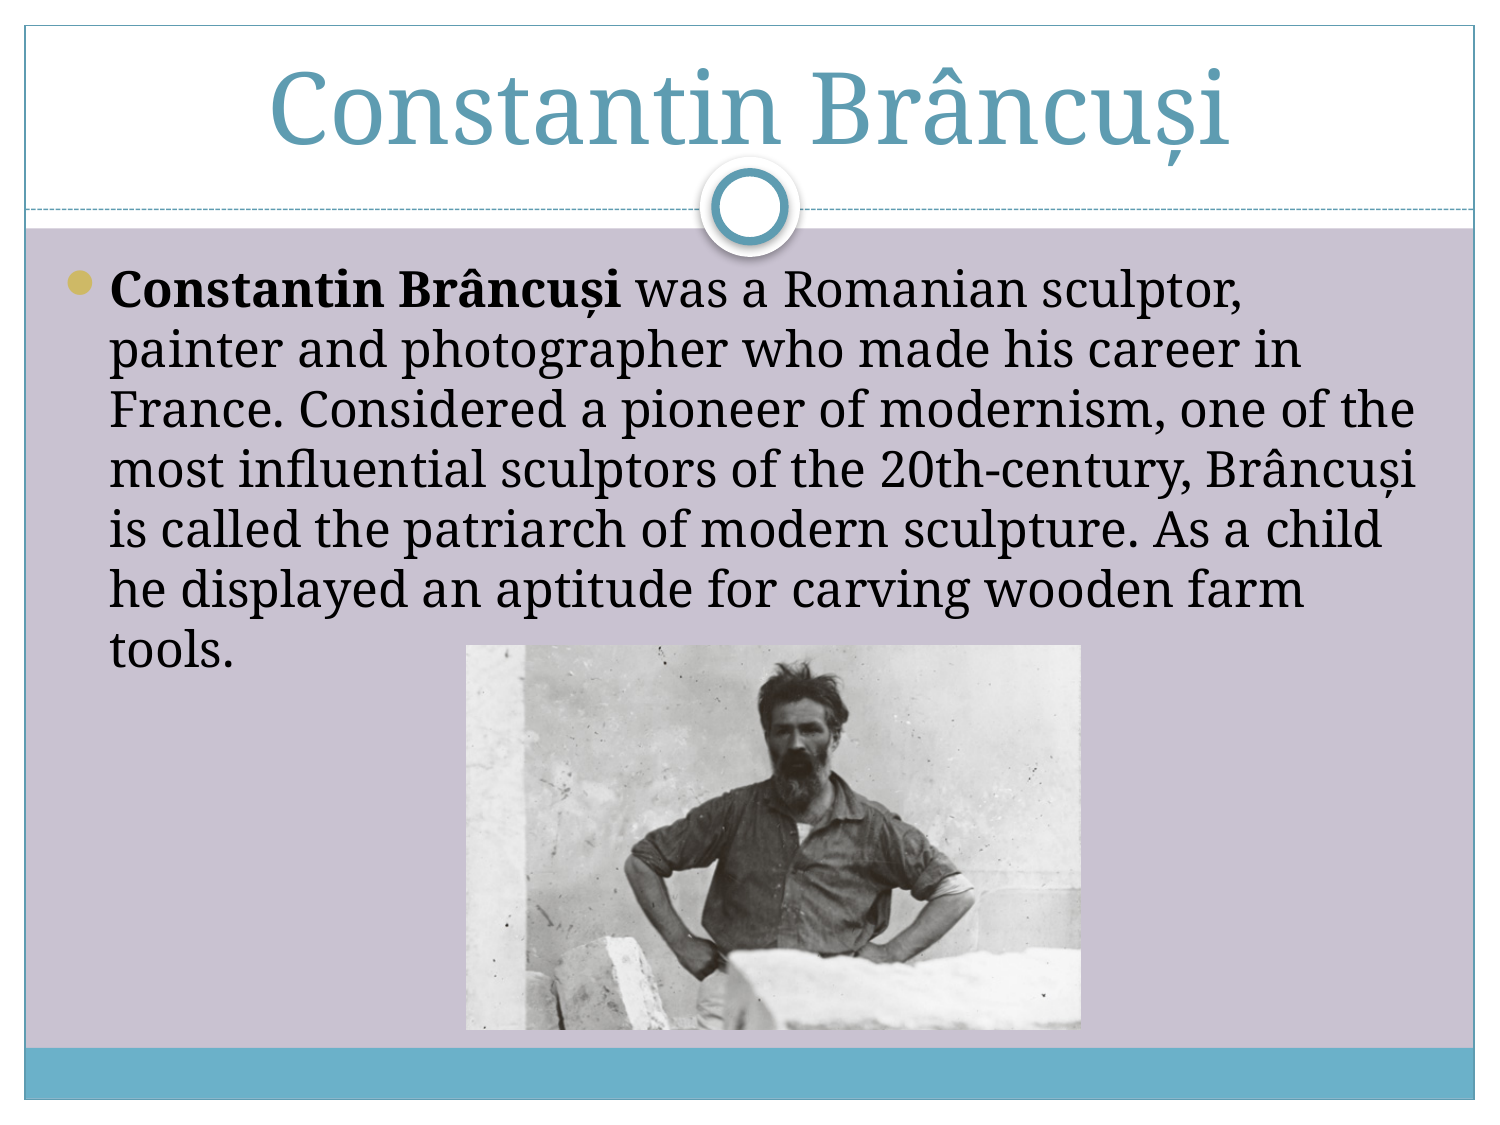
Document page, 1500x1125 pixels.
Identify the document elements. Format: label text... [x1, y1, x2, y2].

picture [466, 644, 1081, 1030]
title Constantin Brâncuși [49, 37, 1450, 162]
list Constantin Brâncuși was a Romanian sculptor, painter and photographer who made his career in France. Considered a pioneer of modernism, one of the most influential sculptors of the 20th-century, Brâncuși is called the patriarch of modern sculpture. As a child he displayed an aptitude for carving wooden farm tools. [49, 250, 1445, 1001]
